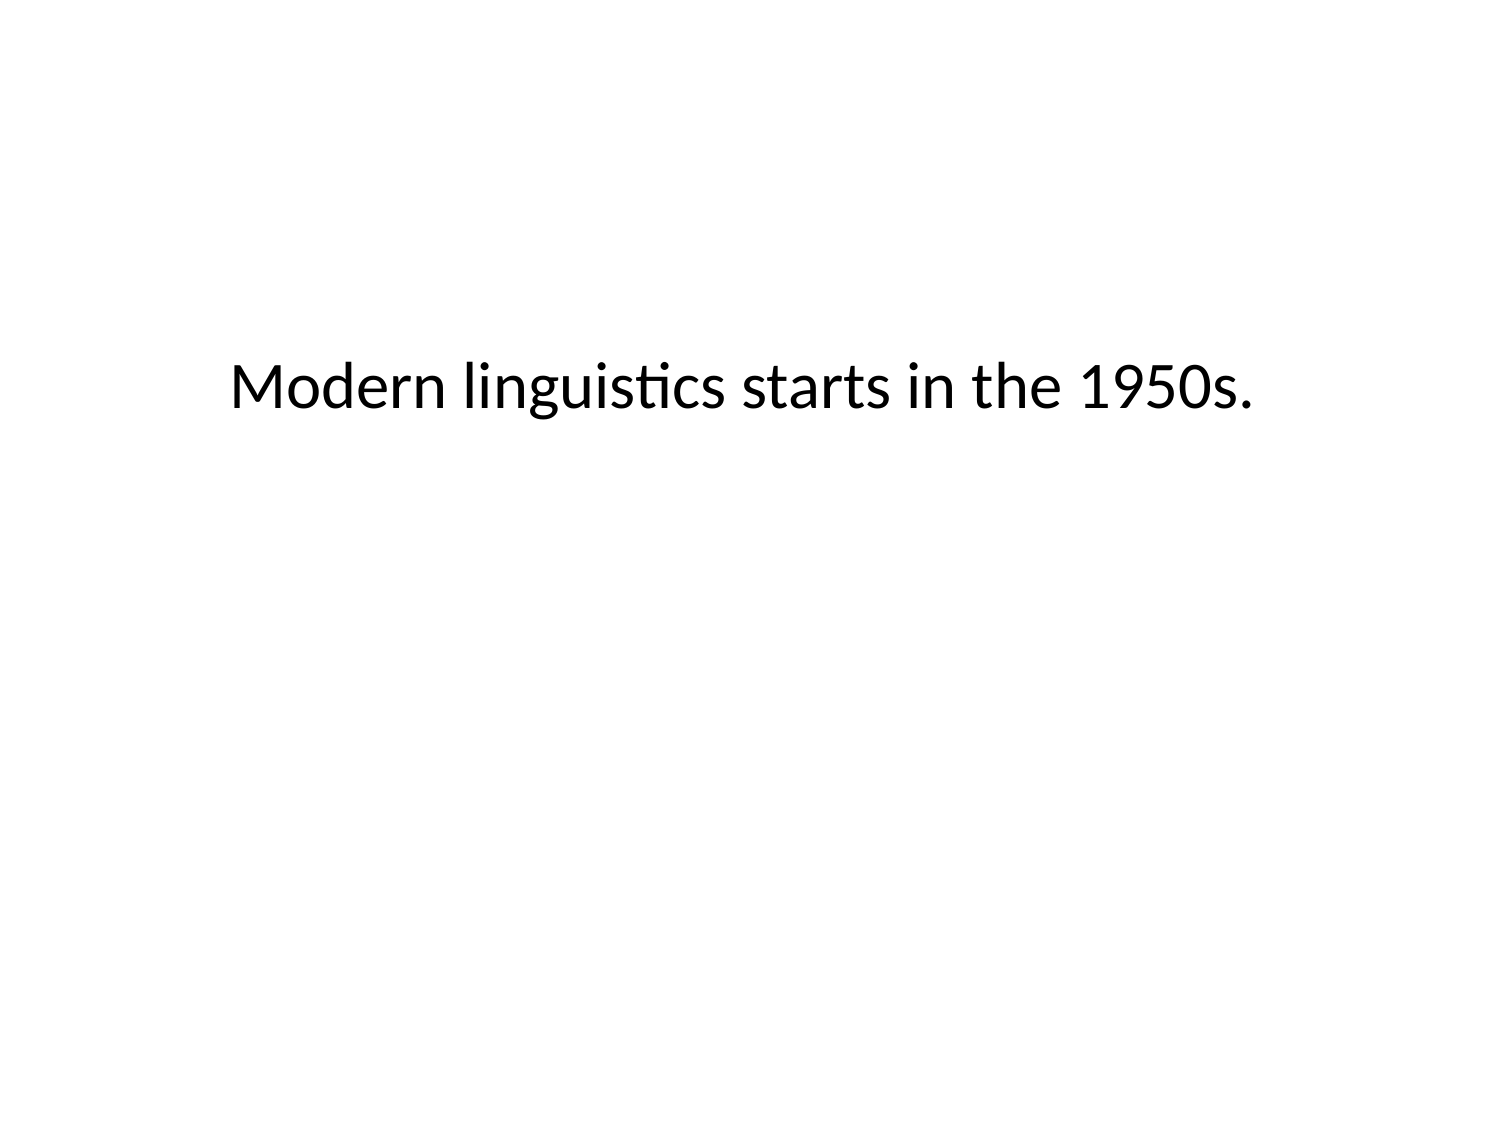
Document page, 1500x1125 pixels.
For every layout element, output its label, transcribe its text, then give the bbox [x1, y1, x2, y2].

list Modern linguistics starts in the 1950s. [75, 54, 1425, 1005]
